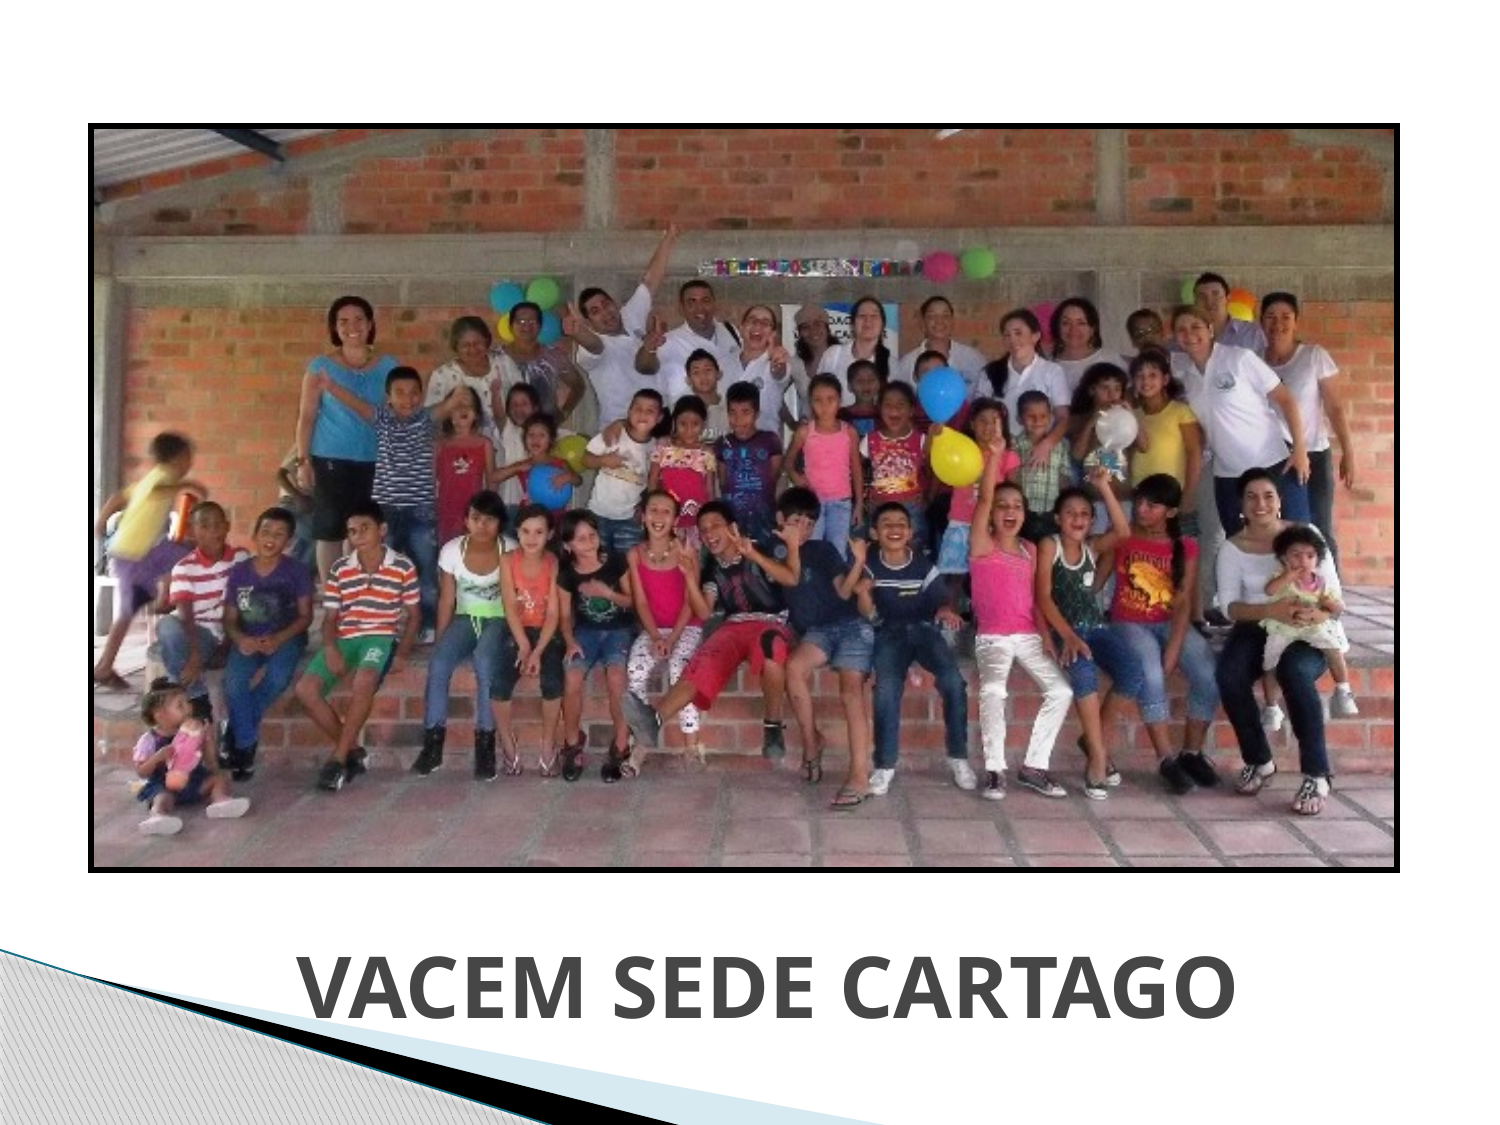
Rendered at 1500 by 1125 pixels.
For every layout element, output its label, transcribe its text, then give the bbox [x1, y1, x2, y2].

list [93, 128, 1395, 868]
title VACEM SEDE CARTAGO [93, 890, 1444, 1079]
